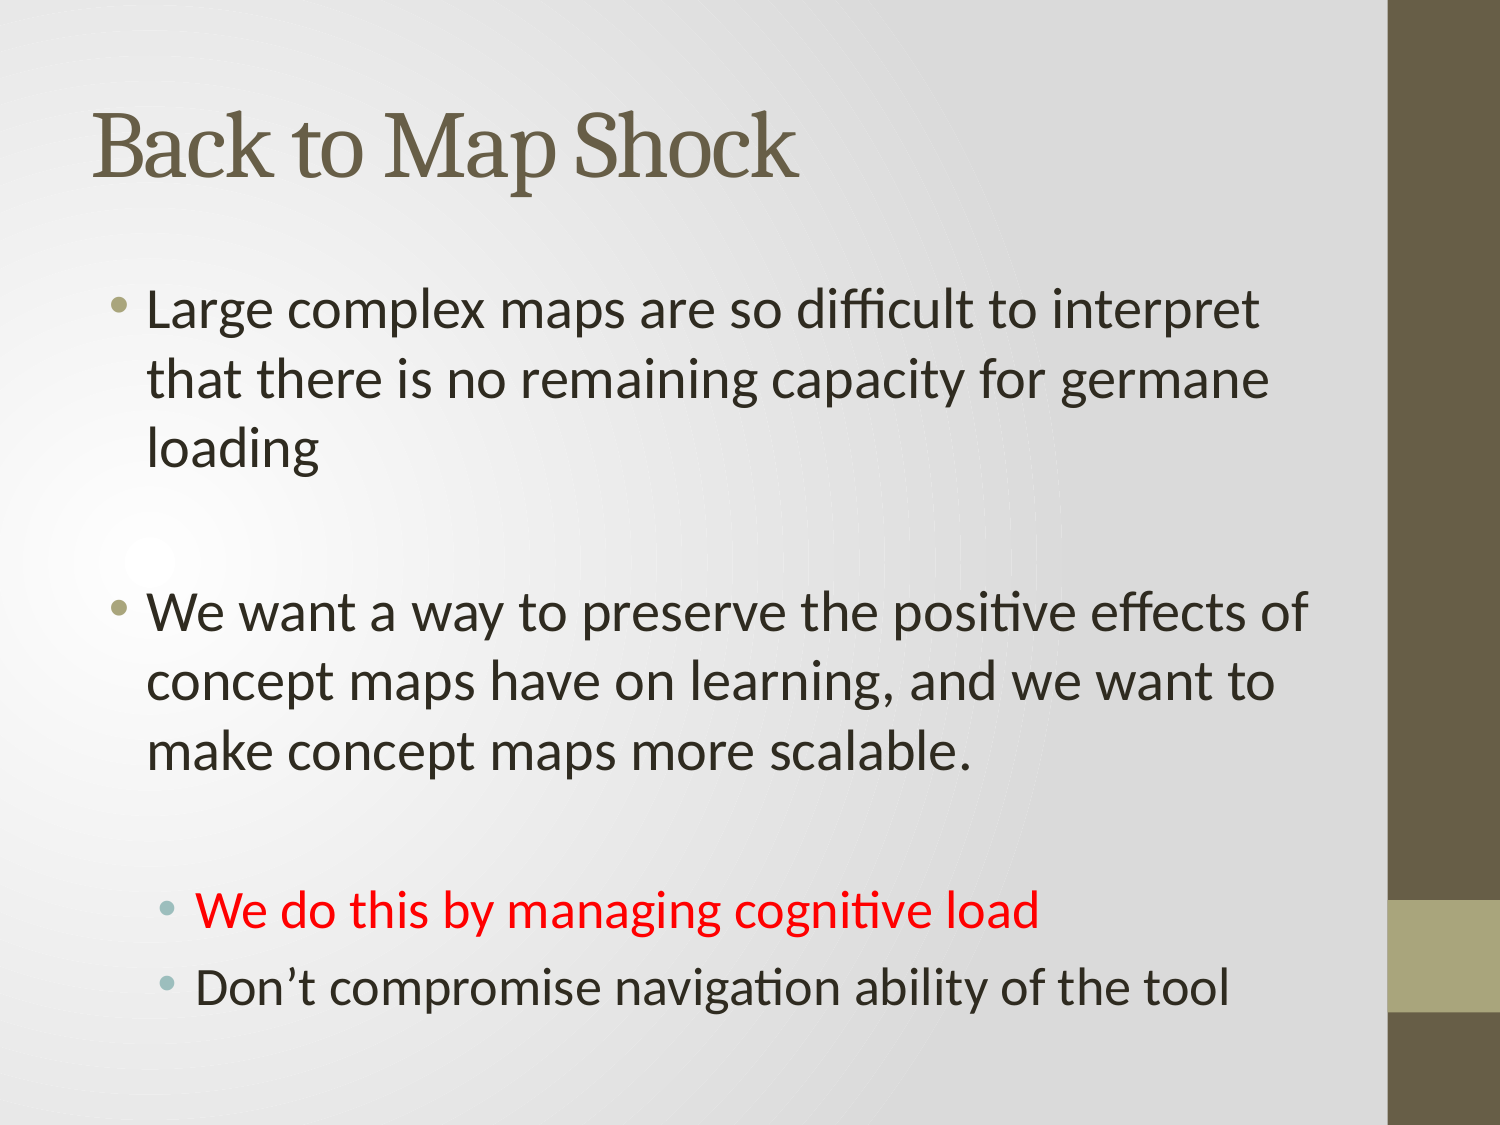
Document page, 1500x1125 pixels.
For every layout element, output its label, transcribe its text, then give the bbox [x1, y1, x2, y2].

title Back to Map Shock [75, 45, 1325, 233]
list Large complex maps are so difficult to interpret that there is no remaining capacity for germane loading We want a way to preserve the positive effects of concept maps have on learning, and we want to make concept maps more scalable. We do this by managing cognitive load Don’t compromise navigation ability of the tool [75, 262, 1325, 1050]
